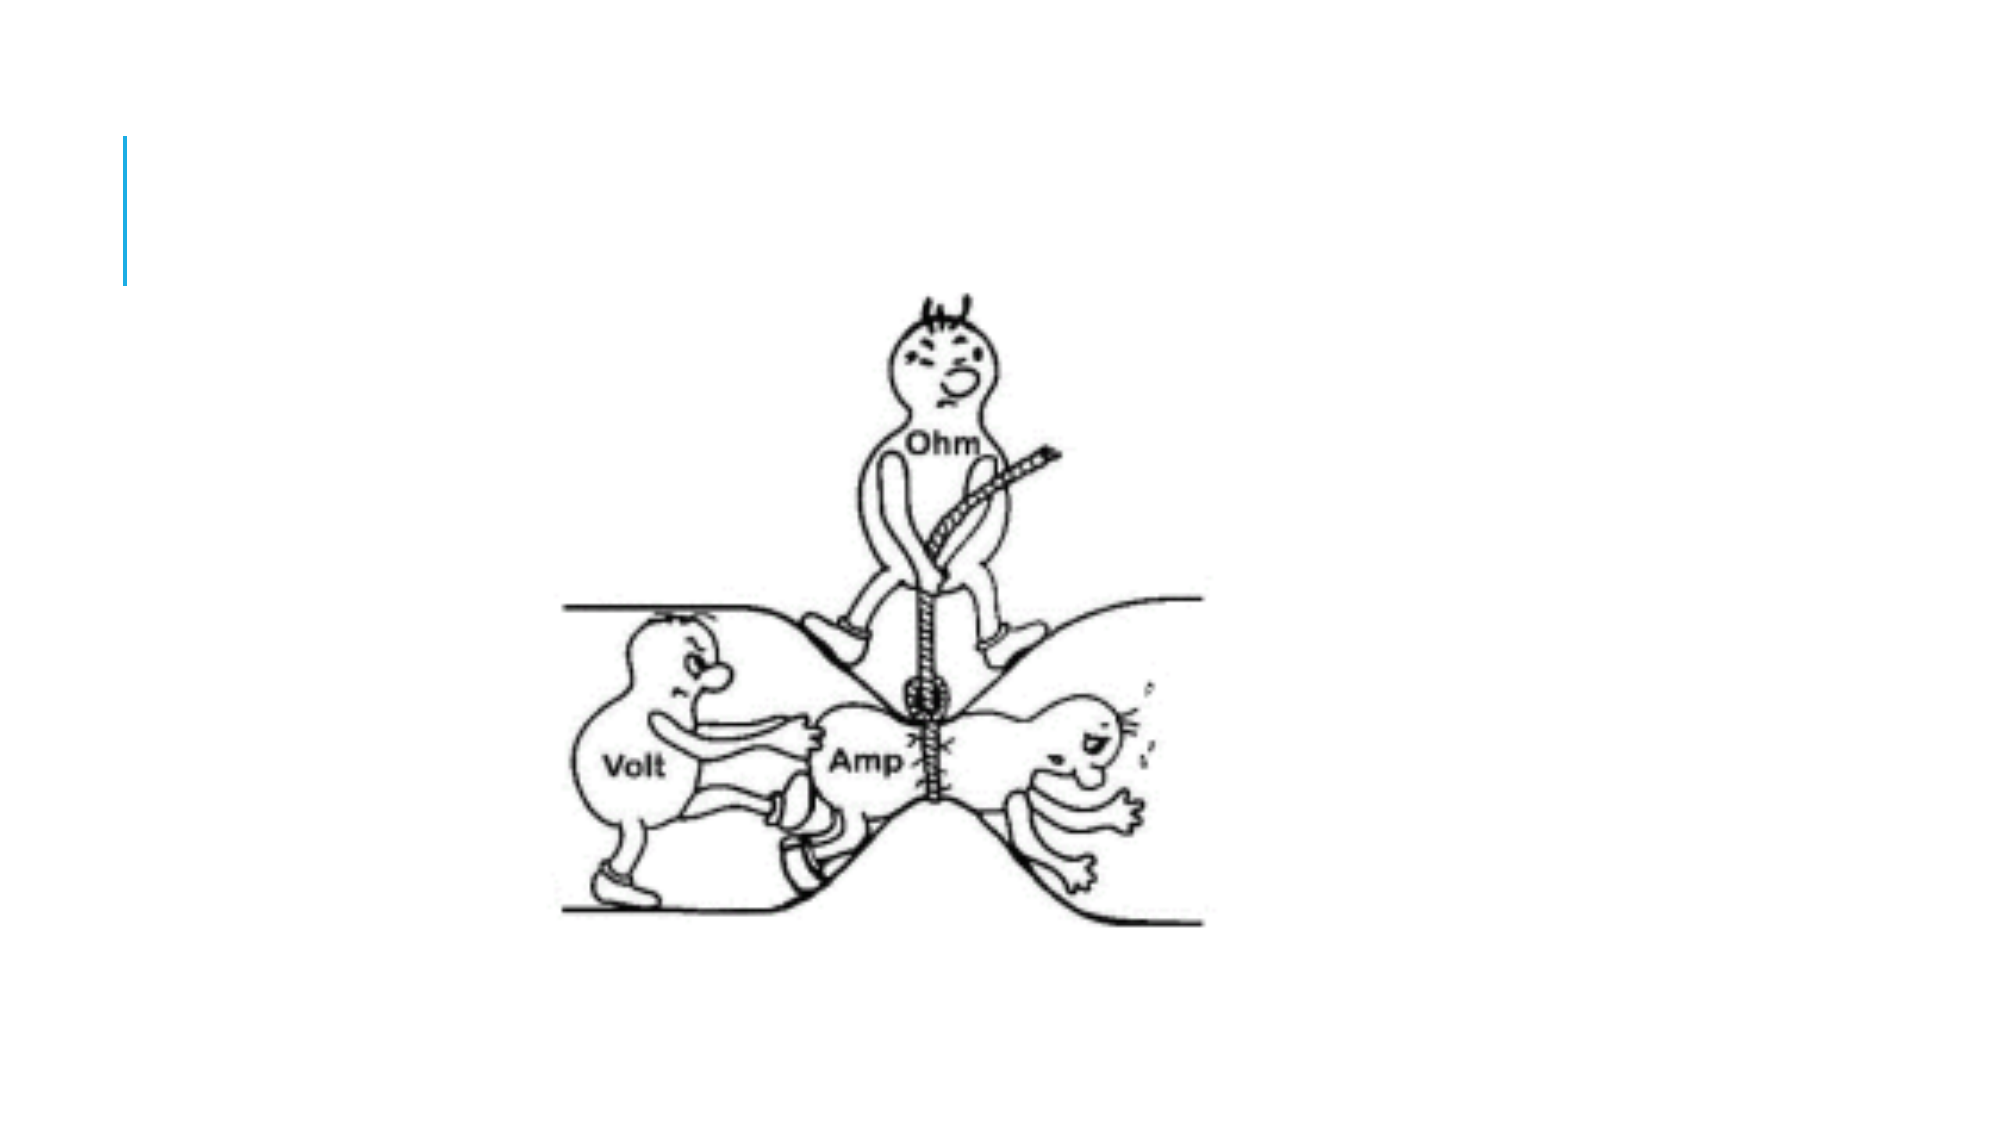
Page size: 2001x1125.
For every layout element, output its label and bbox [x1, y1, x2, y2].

picture [388, 276, 1461, 942]
